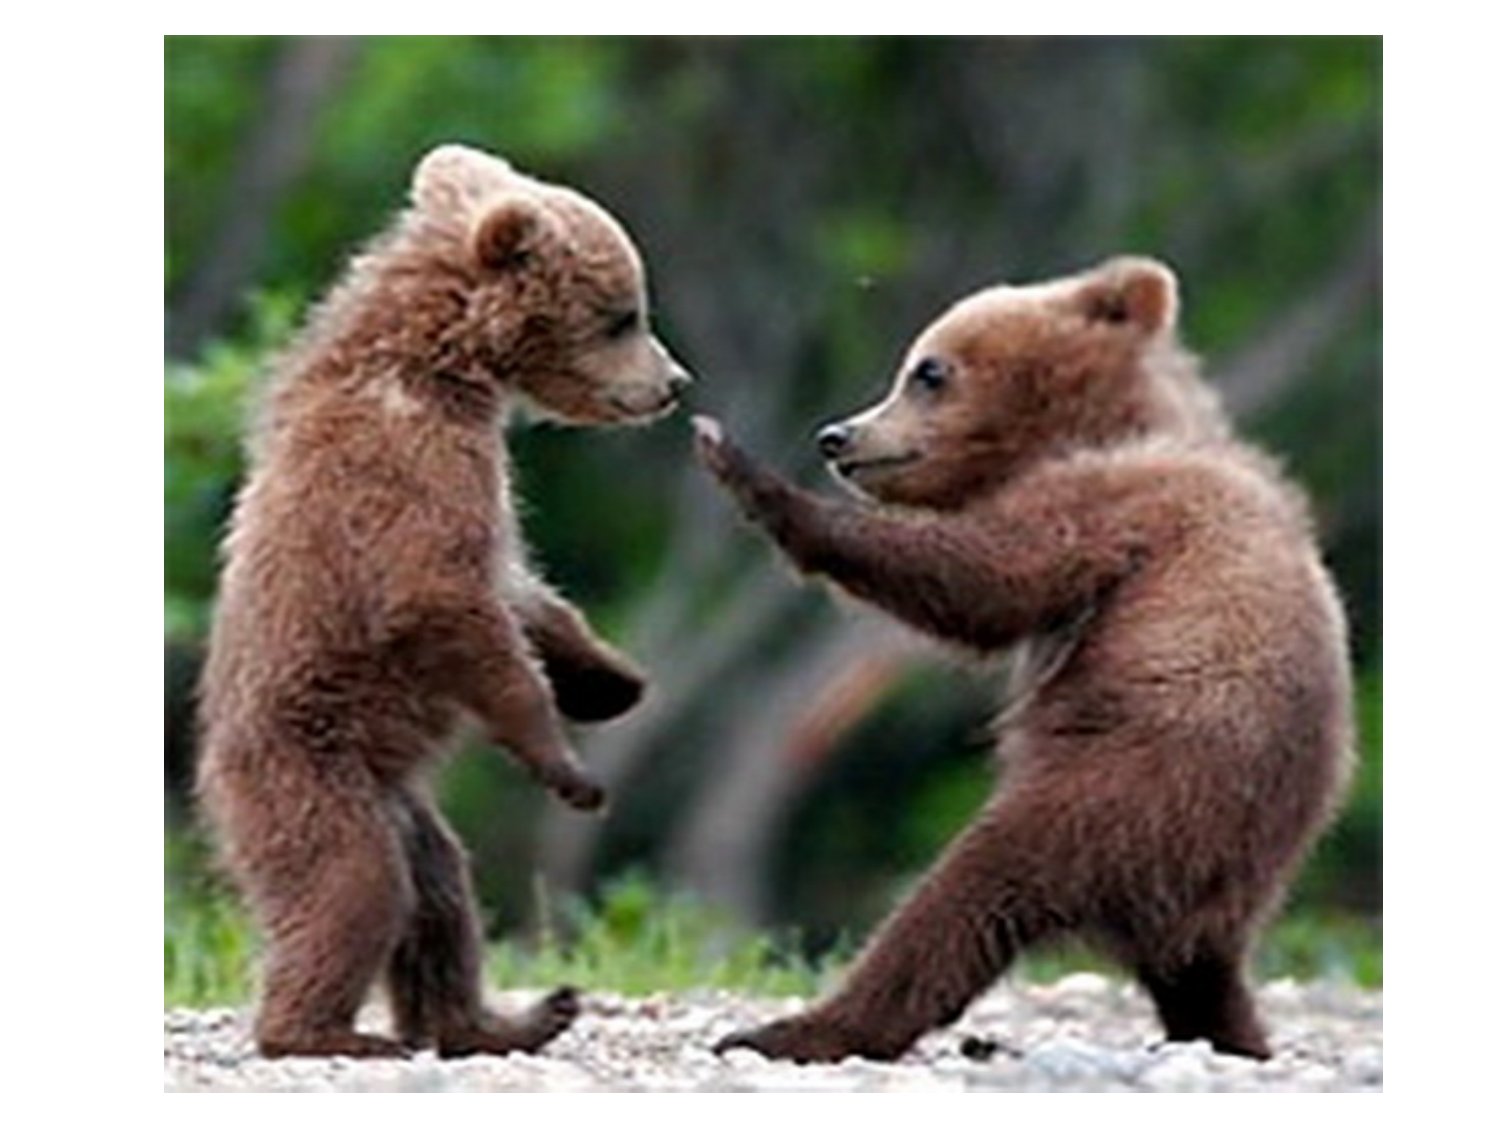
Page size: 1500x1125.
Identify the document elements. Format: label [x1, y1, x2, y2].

picture [163, 34, 1383, 1093]
